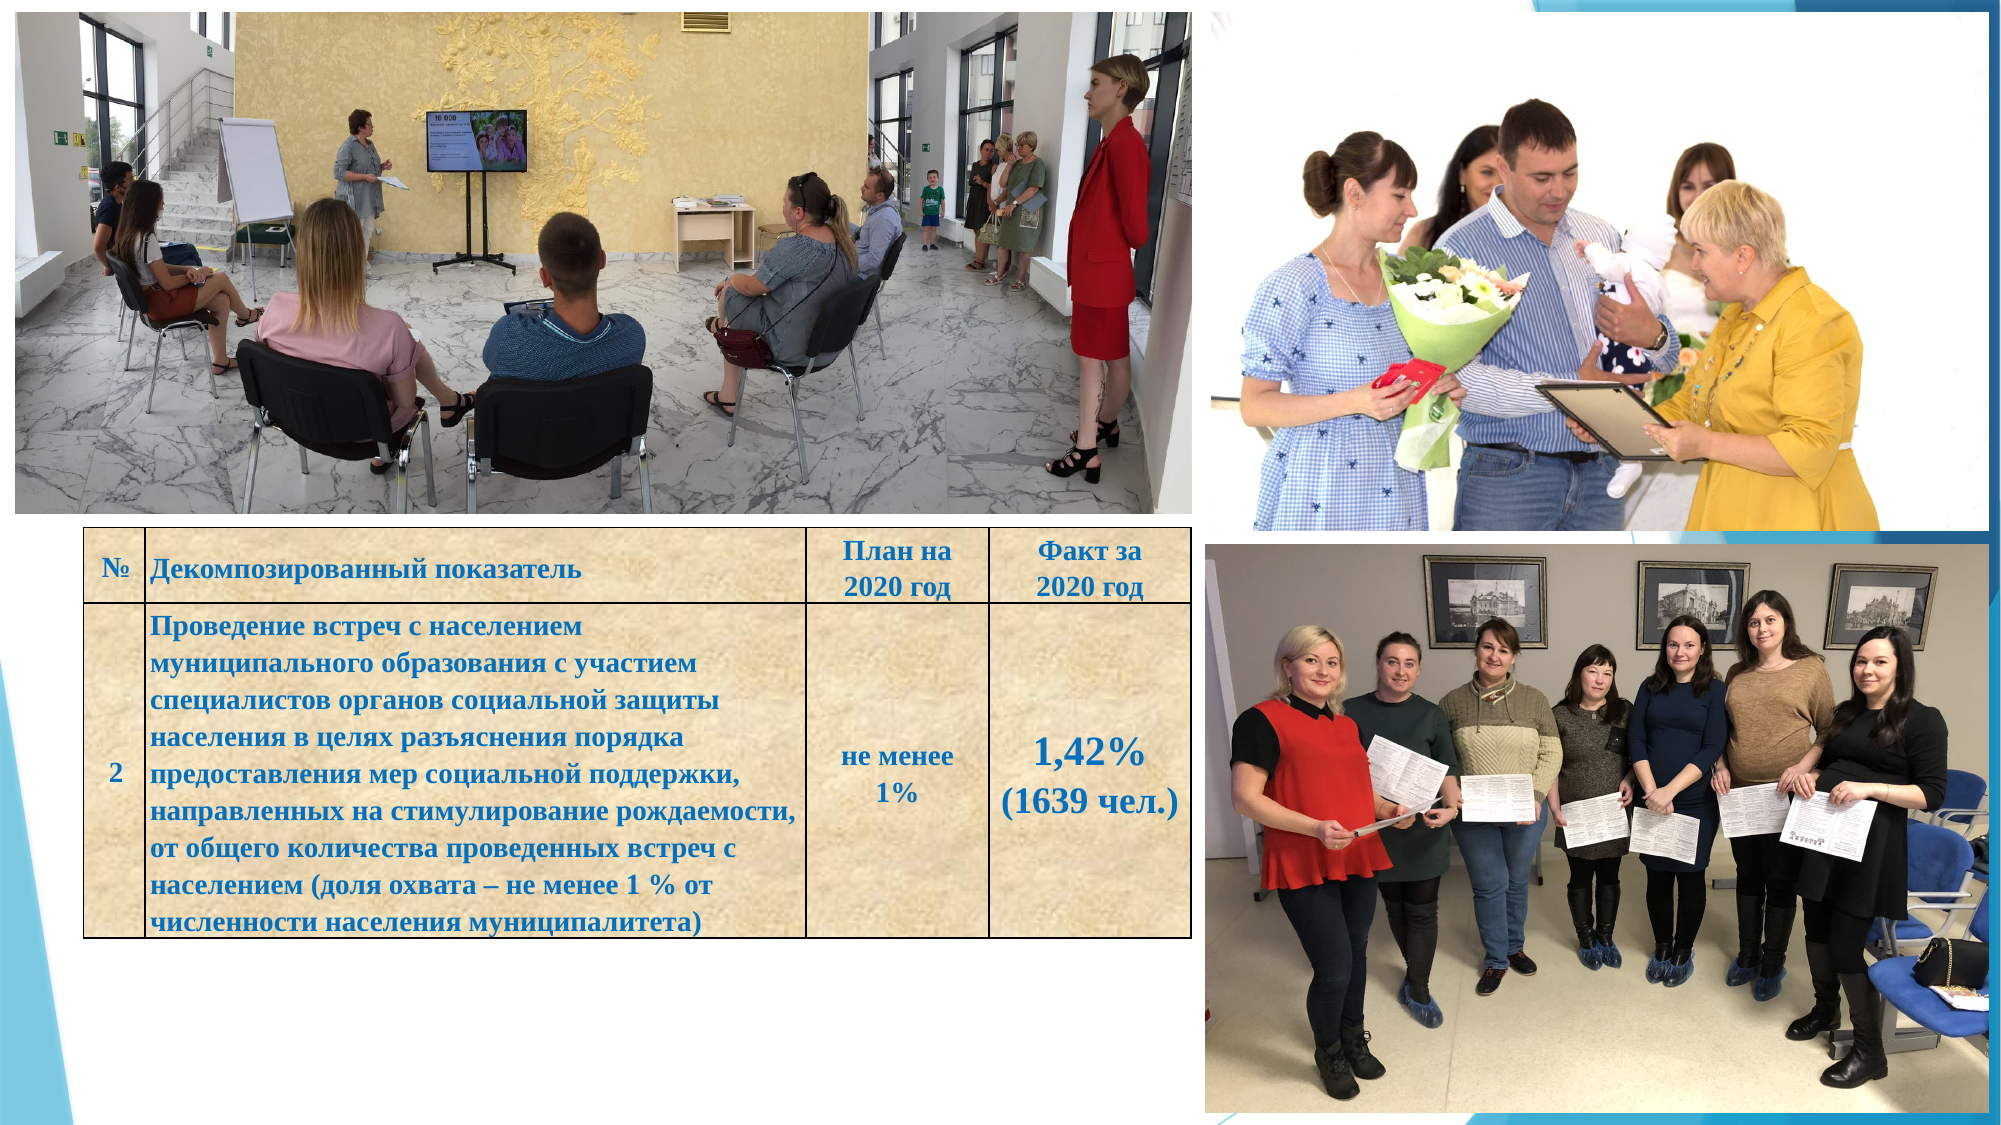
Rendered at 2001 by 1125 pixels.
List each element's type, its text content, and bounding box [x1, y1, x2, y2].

picture [15, 12, 1192, 515]
table_cell 2 [84, 604, 144, 937]
table_cell Проведение встреч с населением муниципального образования с участием специалистов органов социальной защиты населения в целях разъяснения порядка предоставления мер социальной поддержки, направленных на стимулирование рождаемости, от общего количества проведенных встреч с населением (доля охвата – не менее 1 % от численности населения муниципалитета) [146, 604, 805, 937]
table_header № [84, 528, 144, 602]
table_cell не менее 1% [807, 604, 988, 937]
table_cell 1,42% (1639 чел.) [990, 604, 1190, 937]
table_header Факт за 2020 год [990, 528, 1190, 602]
picture [1204, 544, 1990, 1114]
table_header План на 2020 год [807, 528, 988, 602]
table_header Декомпозированный показатель [146, 528, 805, 602]
picture [1210, 11, 1990, 532]
